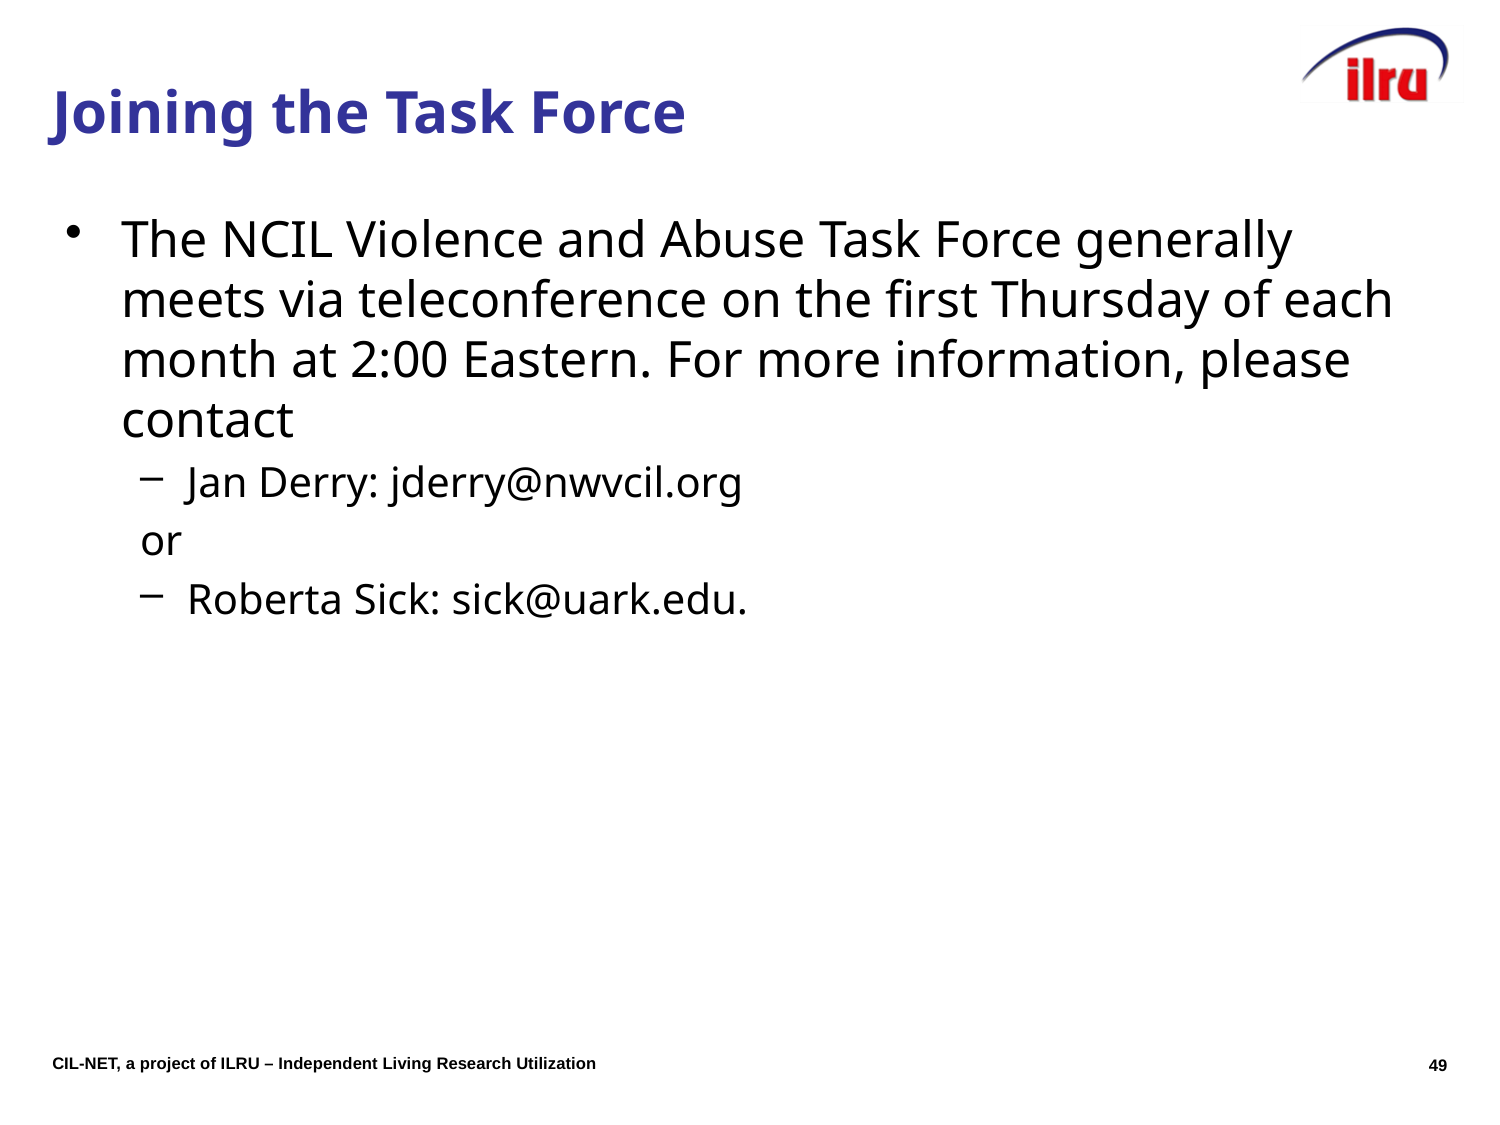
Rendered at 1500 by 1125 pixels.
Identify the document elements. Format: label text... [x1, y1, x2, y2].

list The NCIL Violence and Abuse Task Force generally meets via teleconference on the first Thursday of each month at 2:00 Eastern. For more information, please contact Jan Derry: jderry@nwvcil.org or Roberta Sick: sick@uark.edu. [49, 199, 1463, 1026]
picture [1299, 24, 1465, 104]
title Joining the Task Force [37, 44, 1426, 176]
slide_number 49 [1074, 1047, 1463, 1088]
